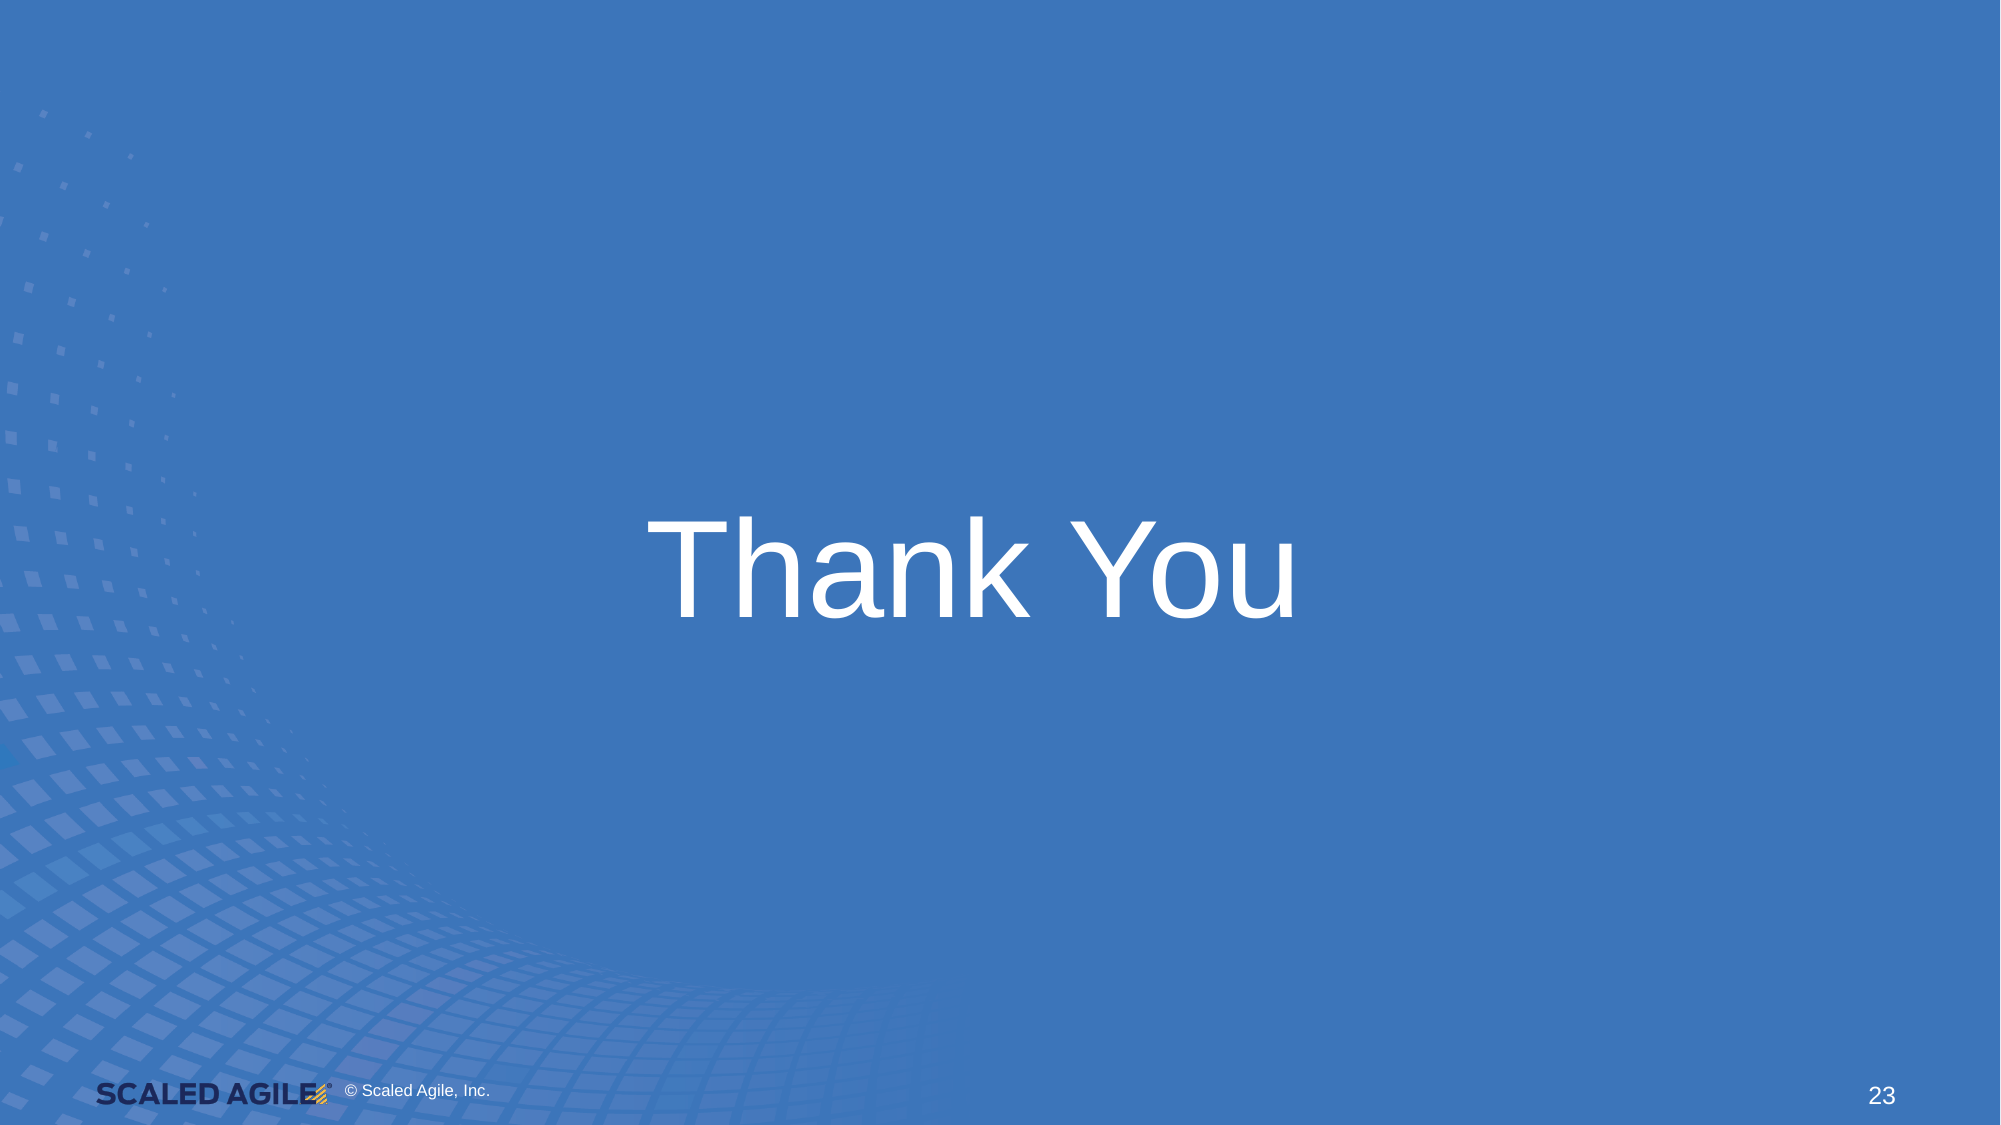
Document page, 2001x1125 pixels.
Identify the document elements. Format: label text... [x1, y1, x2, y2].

picture [0, 0, 2001, 1125]
text_box Thank You [631, 470, 1325, 653]
